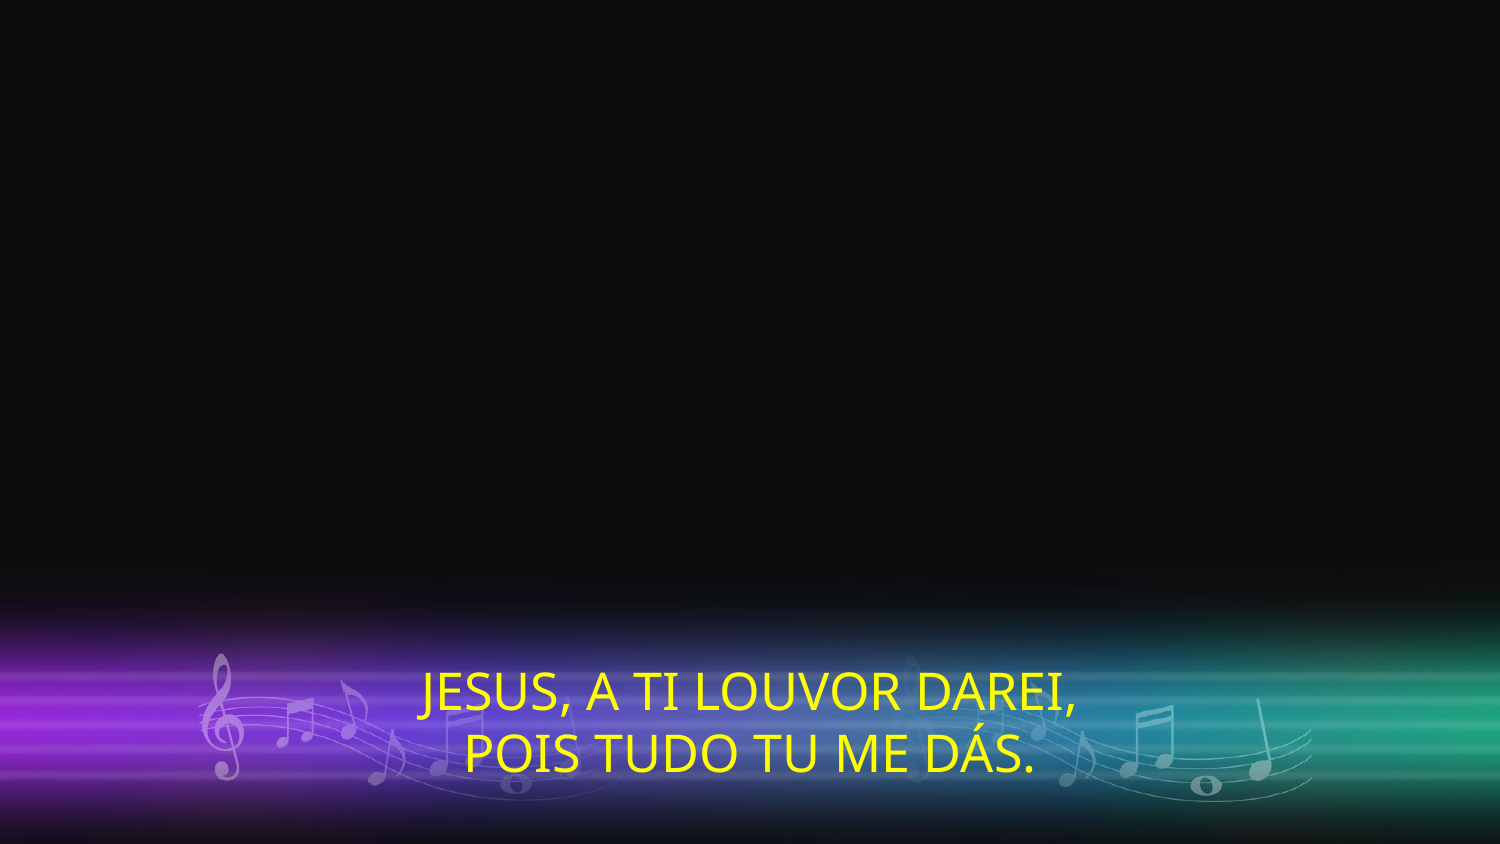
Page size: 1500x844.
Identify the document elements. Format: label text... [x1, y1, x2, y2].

text_box JESUS, A TI LOUVOR DAREI, POIS TUDO TU ME DÁS. [265, 651, 1235, 791]
picture [0, 0, 1500, 844]
